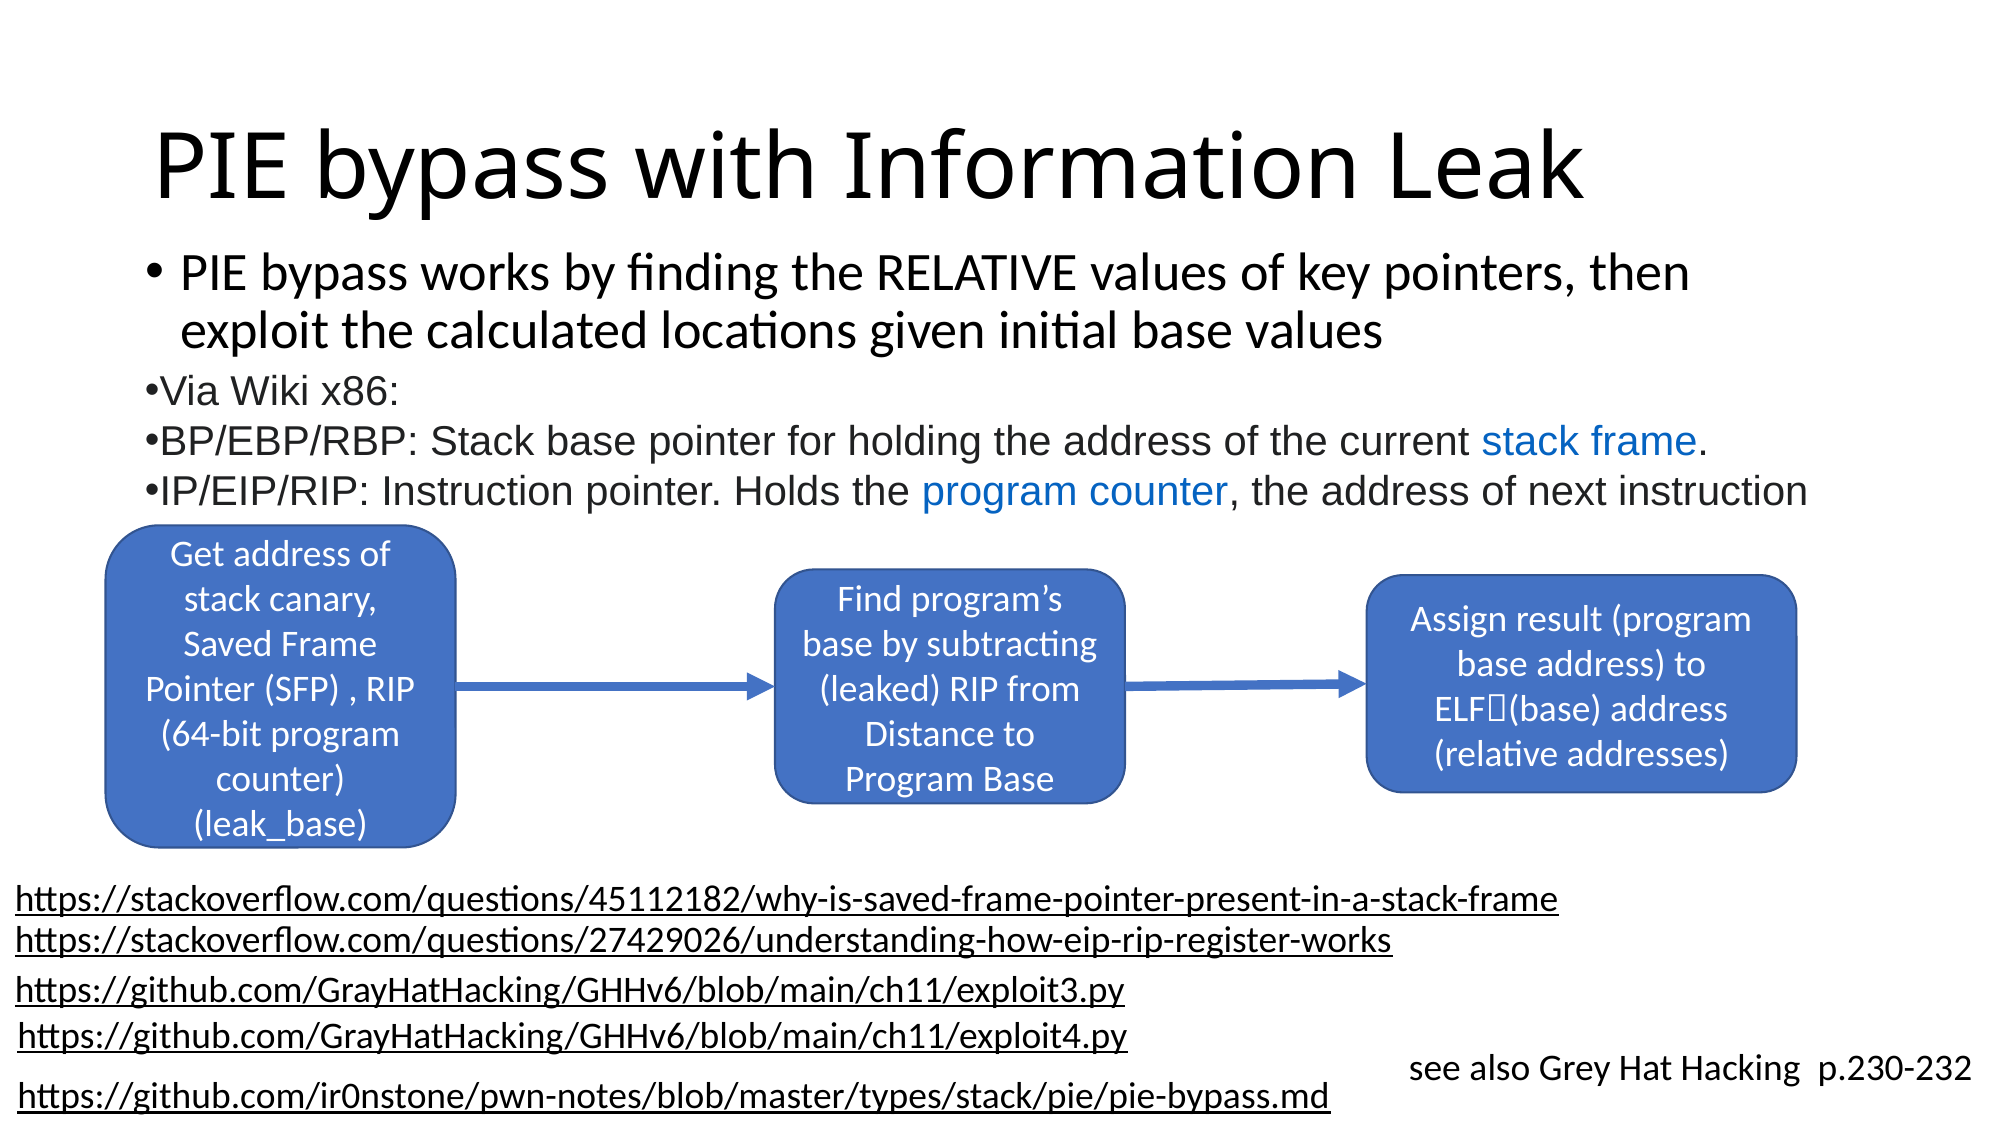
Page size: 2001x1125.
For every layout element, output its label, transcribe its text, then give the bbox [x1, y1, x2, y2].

text_box https://github.com/ir0nstone/pwn-notes/blob/master/types/stack/pie/pie-bypass.md [2, 1063, 1386, 1124]
text_box https://github.com/GrayHatHacking/GHHv6/blob/main/ch11/exploit4.py [2, 1003, 1186, 1063]
text_box https://github.com/GrayHatHacking/GHHv6/blob/main/ch11/exploit3.py [0, 968, 1174, 1017]
text_box Find program’s base by subtracting (leaked) RIP from Distance to Program Base [773, 568, 1127, 805]
list PIE bypass works by finding the RELATIVE values of key pointers, then exploit the calculated locations given initial base values [130, 236, 1856, 356]
text_box see also Grey Hat Hacking p.230-232 [1394, 1035, 2000, 1096]
title PIE bypass with Information Leak [137, 59, 1863, 278]
text_box Assign result (program base address) to ELF(base) address (relative addresses) [1365, 574, 1798, 794]
text_box https://stackoverflow.com/questions/45112182/why-is-saved-frame-pointer-present-in-a-stack-frame [0, 866, 1654, 927]
text_box Via Wiki x86: BP/EBP/RBP: Stack base pointer for holding the address of the current stack frame. IP/EIP/RIP: Instruction pointer. Holds the program counter, the address of next instruction [130, 356, 1880, 522]
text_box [1124, 683, 1367, 687]
text_box Get address of stack canary, Saved Frame Pointer (SFP) , RIP (64-bit program counter) (leak_base) [104, 524, 457, 849]
text_box https://stackoverflow.com/questions/27429026/understanding-how-eip-rip-register-works [0, 927, 1468, 968]
